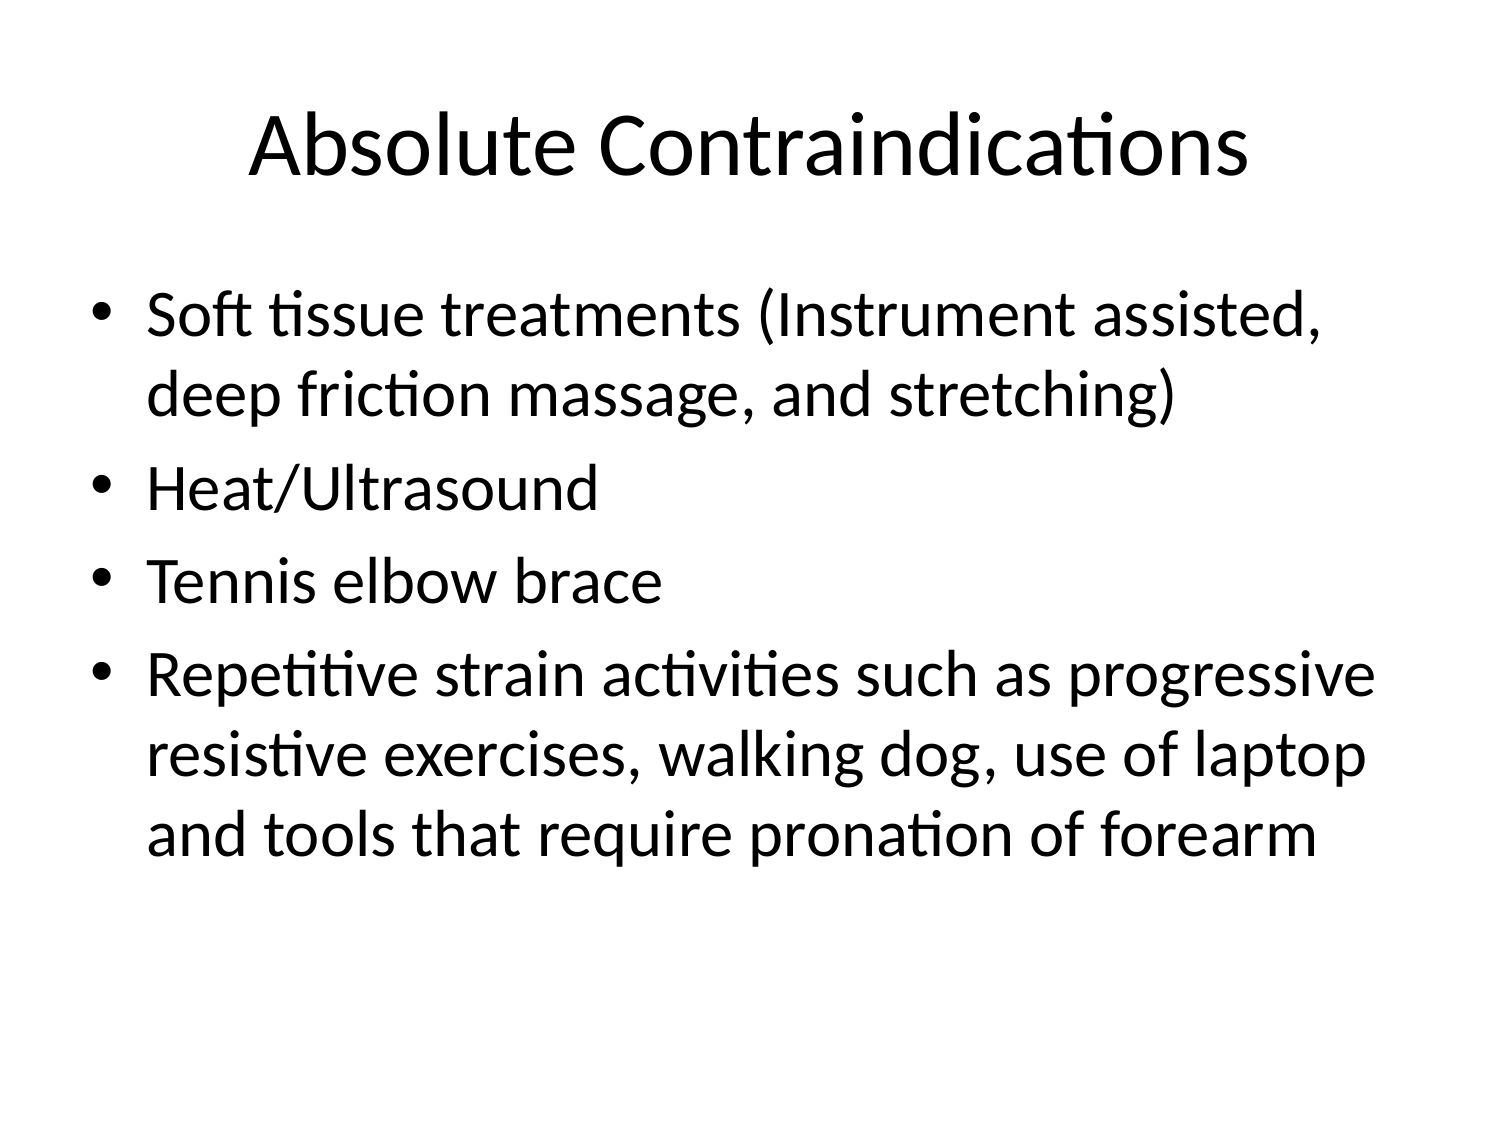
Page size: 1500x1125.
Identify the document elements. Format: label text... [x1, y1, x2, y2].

title Absolute Contraindications [75, 45, 1425, 233]
list Soft tissue treatments (Instrument assisted, deep friction massage, and stretching) Heat/Ultrasound Tennis elbow brace Repetitive strain activities such as progressive resistive exercises, walking dog, use of laptop and tools that require pronation of forearm [75, 262, 1425, 1005]
